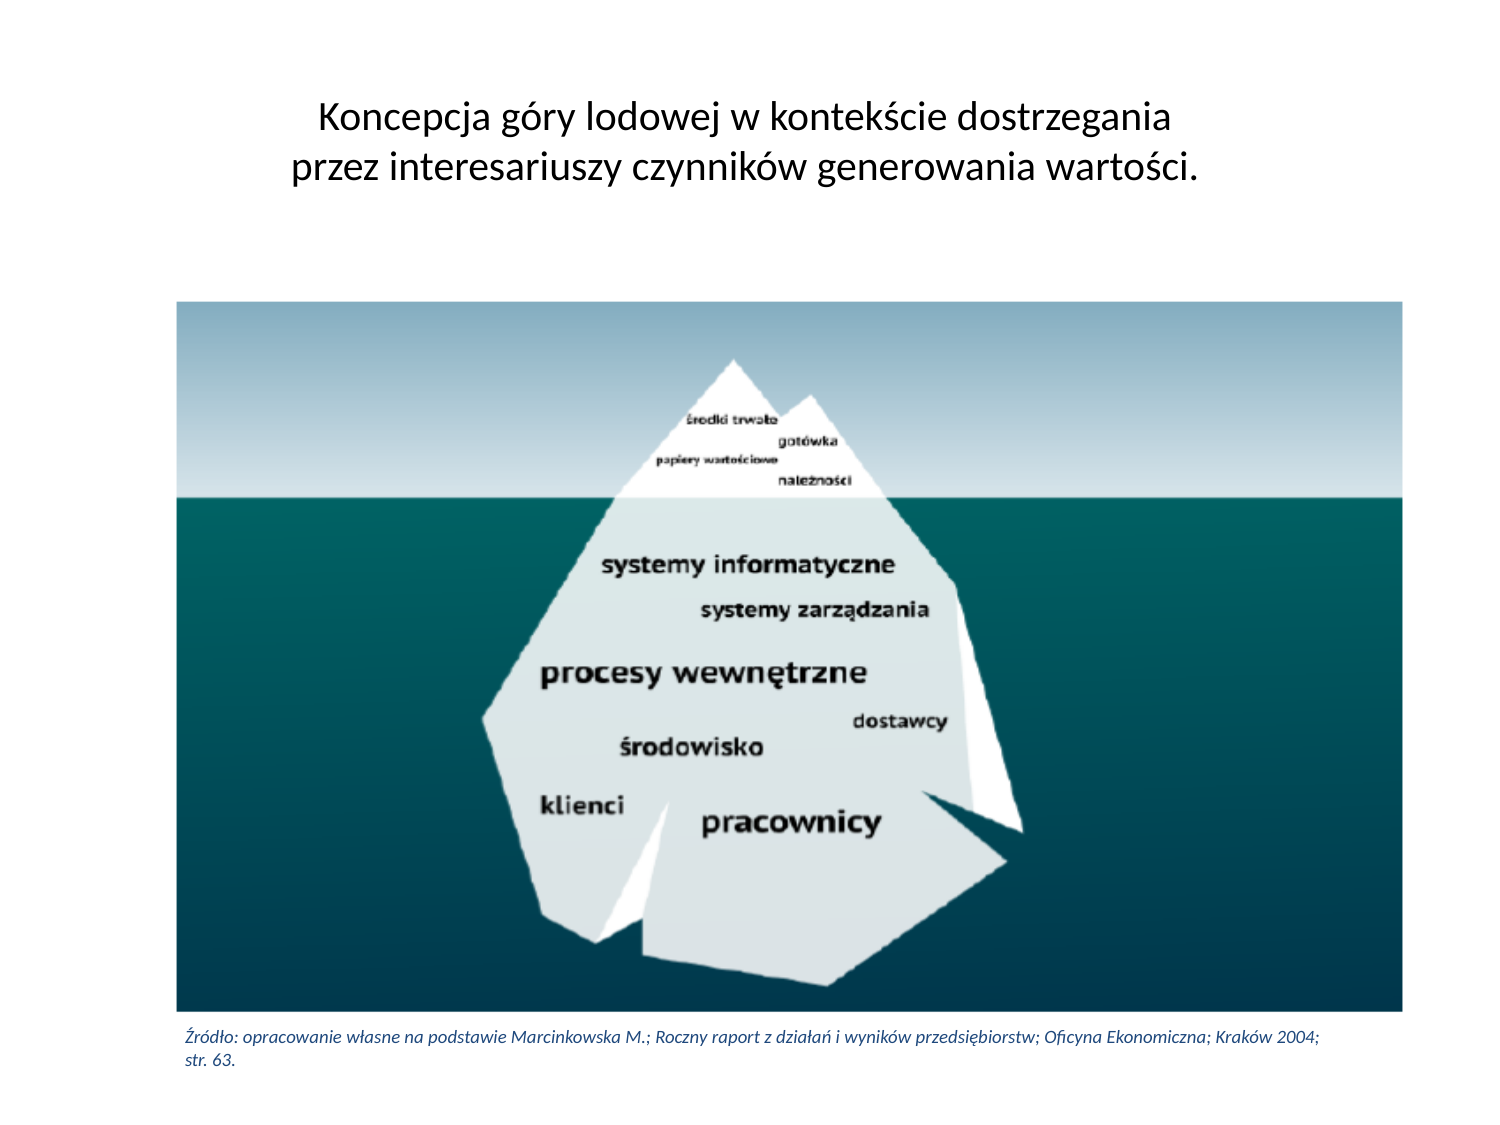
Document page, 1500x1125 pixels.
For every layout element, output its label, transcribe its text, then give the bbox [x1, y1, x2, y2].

picture [147, 290, 1424, 1024]
title Koncepcja góry lodowej w kontekście dostrzegania przez interesariuszy czynników generowania wartości. [75, 45, 1425, 233]
text_box Źródło: opracowanie własne na podstawie Marcinkowska M.; Roczny raport z działań i wyników przedsiębiorstw; Oficyna Ekonomiczna; Kraków 2004; str. 63. [170, 1032, 1354, 1065]
